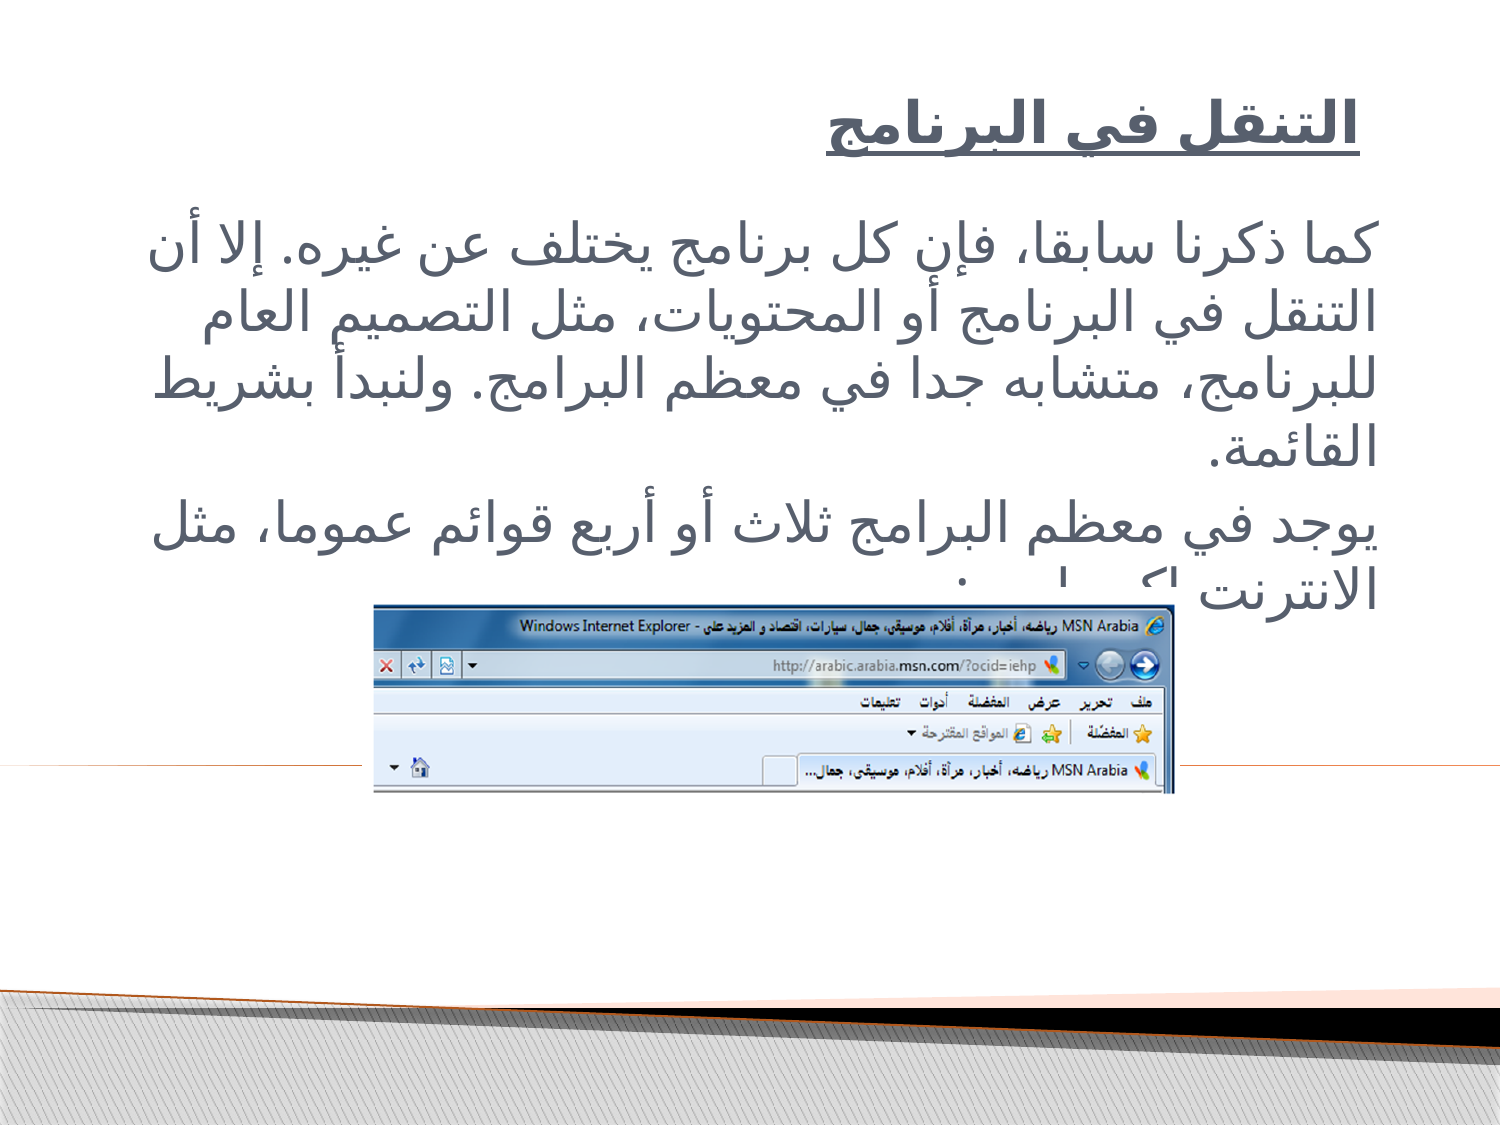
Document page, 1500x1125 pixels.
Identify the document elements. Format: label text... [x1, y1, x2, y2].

picture [5, 1008, 1500, 1066]
title التنقل في البرنامج [99, 37, 1375, 163]
subtitle كما ذكرنا سابقا، فإن كل برنامج يختلف عن غيره. إلا أن التنقل في البرنامج أو المحتويات، مثل التصميم العام للبرنامج، متشابه جدا في معظم البرامج. ولنبدأ بشريط القائمة. يوجد في معظم البرامج ثلاث أو أربع قوائم عموما، مثل الانترنت إكسبلورر: [112, 200, 1388, 988]
picture [362, 587, 1180, 801]
